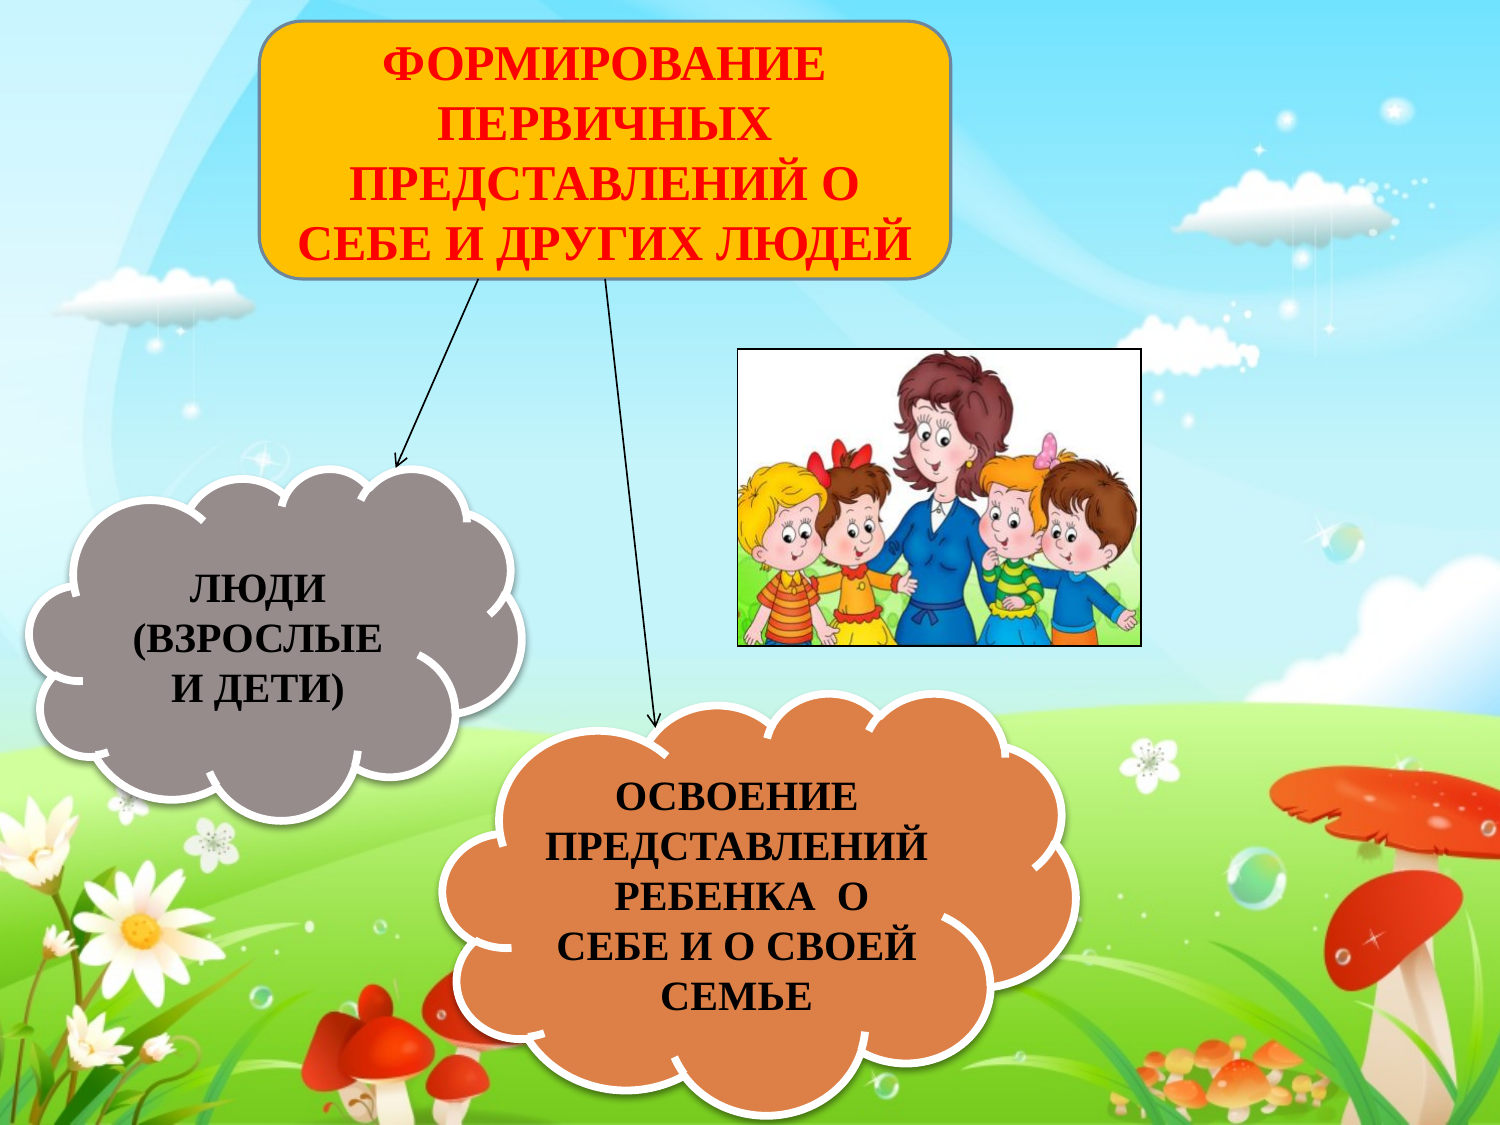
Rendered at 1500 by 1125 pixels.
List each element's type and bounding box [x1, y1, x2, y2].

picture [0, 0, 1500, 1125]
text_box [604, 278, 656, 729]
text_box [395, 278, 479, 469]
